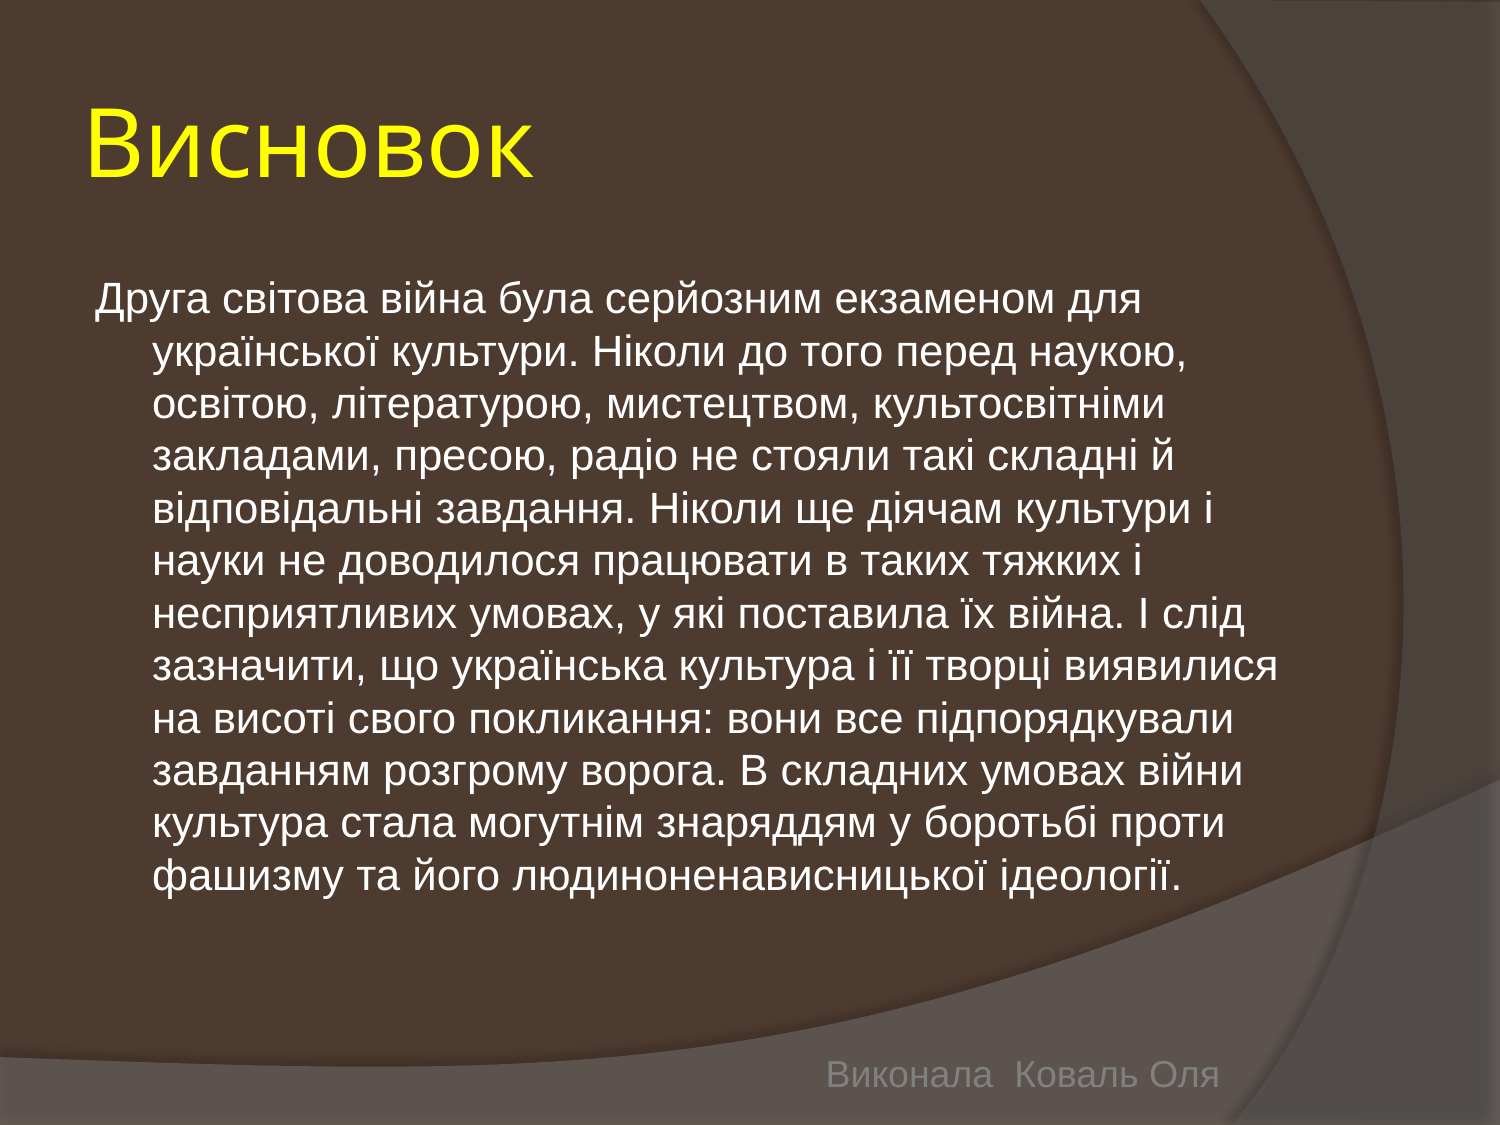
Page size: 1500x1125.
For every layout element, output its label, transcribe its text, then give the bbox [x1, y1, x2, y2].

list Друга світова війна була серйозним екзаменом для української культури. Ніколи до того перед наукою, освітою, літературою, мистецтвом, культосвітніми закладами, пресою, радіо не стояли такі складні й відповідальні завдання. Ніколи ще діячам культури і науки не доводилося працювати в таких тяжких і несприятливих умовах, у які поставила їх війна. І слід зазначити, що українська культура і її творці виявилися на висоті свого покликання: вони все підпорядкували завданням розгрому ворога. В складних умовах війни культура стала могутнім знаряддям у боротьбі проти фашизму та його людиноненависницької ідеології. [75, 262, 1300, 1005]
title Висновок [75, 45, 1300, 233]
text_box Виконала Коваль Оля [810, 1042, 1235, 1103]
